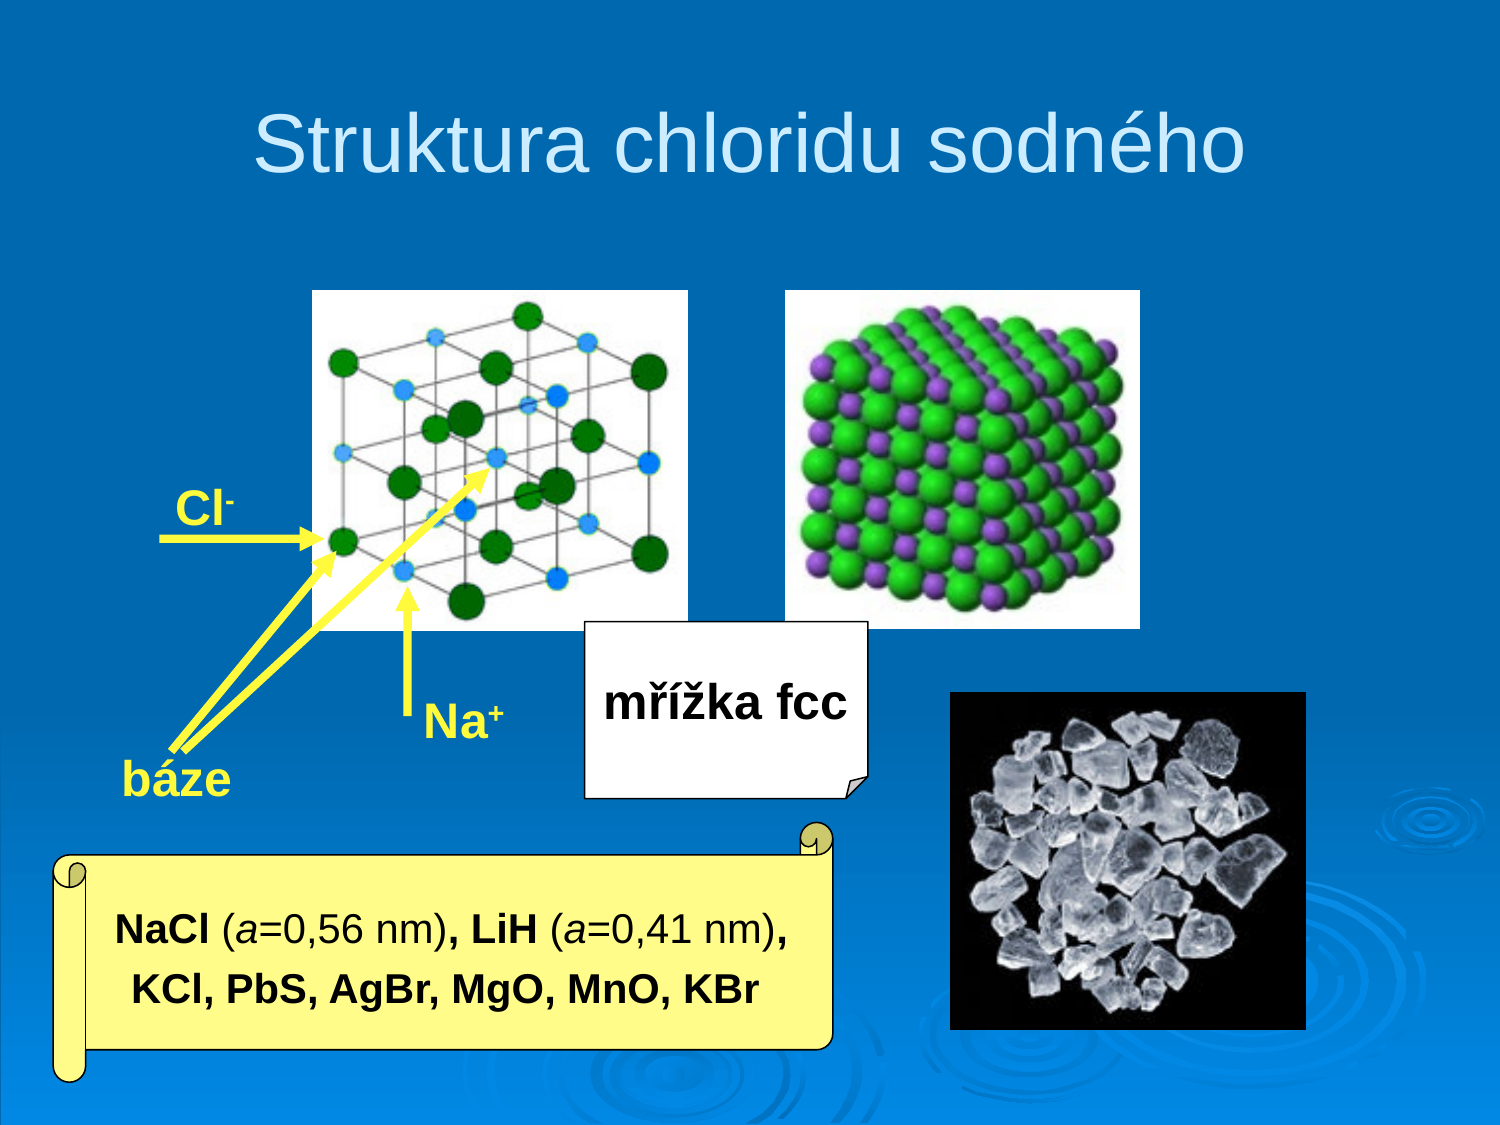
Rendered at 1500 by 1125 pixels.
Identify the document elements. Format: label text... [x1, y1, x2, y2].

title Struktura chloridu sodného [74, 45, 1426, 233]
picture [312, 290, 689, 631]
picture [950, 692, 1306, 1030]
text_box mřížka fcc [584, 621, 868, 799]
picture [785, 290, 1141, 629]
text_box NaCl (a=0,56 nm), LiH (a=0,41 nm), KCl, PbS, AgBr, MgO, MnO, KBr [53, 822, 833, 1083]
text_box báze [88, 739, 266, 815]
text_box Na+ [409, 680, 520, 756]
text_box Cl- [160, 467, 250, 543]
